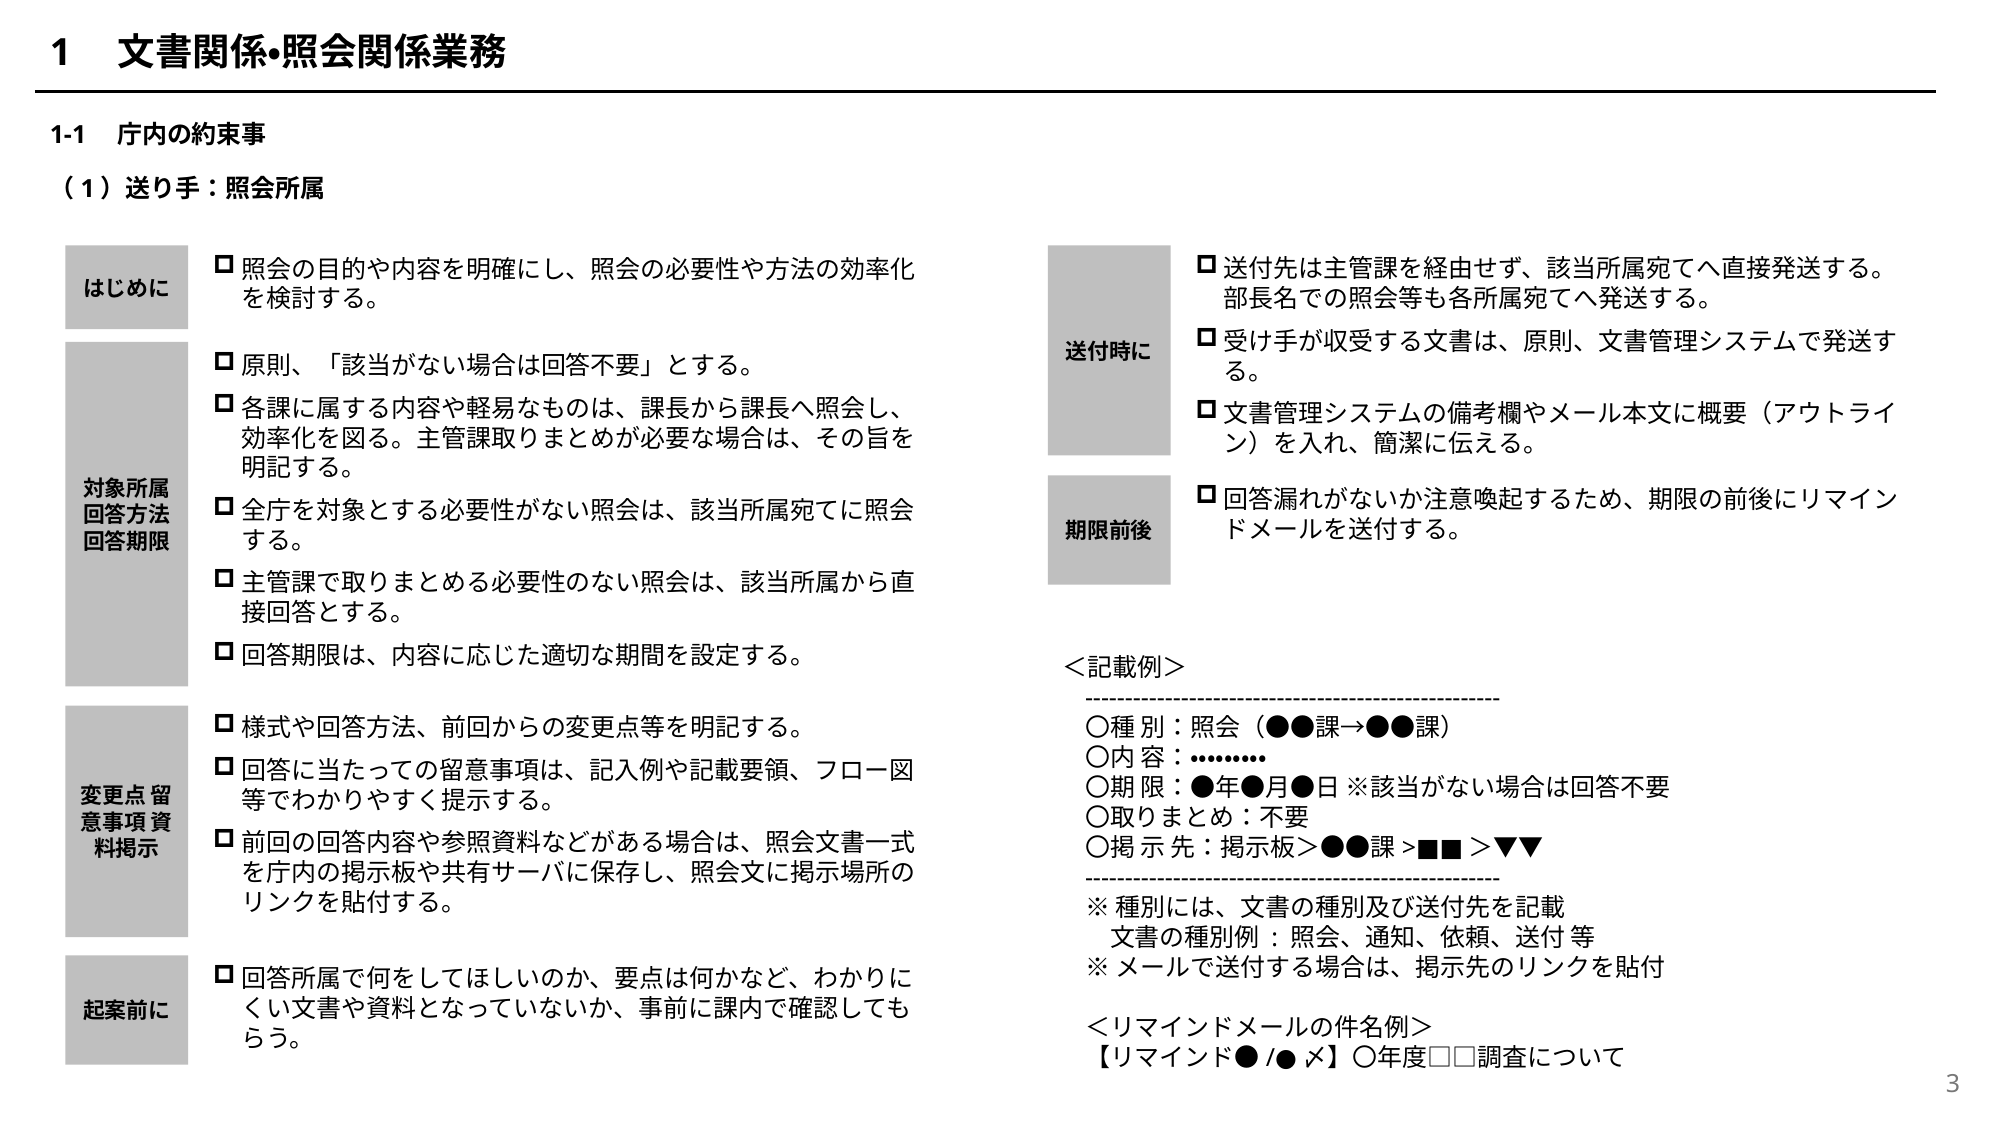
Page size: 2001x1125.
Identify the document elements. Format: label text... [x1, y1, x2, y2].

text_box 1 文書関係・照会関係業務 [34, 20, 1963, 81]
text_box 様式や回答方法、前回からの変更点等を明記する。 回答に当たっての留意事項は、記入例や記載要領、フロー図等でわかりやすく提示する。 前回の回答内容や参照資料などがある場合は、照会文書一式を庁内の掲示板や共有サーバに保存し、照会文に掲示場所のリンクを貼付する。 [198, 704, 935, 938]
text_box 起案前に [64, 954, 190, 1066]
text_box 回答所属で何をしてほしいのか、要点は何かなど、わかりにくい文書や資料となっていないか、事前に課内で確認してもらう。 [198, 955, 935, 1040]
text_box 送付先は主管課を経由せず、該当所属宛てへ直接発送する。部長名での照会等も各所属宛てへ発送する。 受け手が収受する文書は、原則、文書管理システムで発送する。 文書管理システムの備考欄やメール本文に概要（アウトライン）を入れ、簡潔に伝える。 [1180, 245, 1917, 455]
text_box 対象所属 回答方法 回答期限 [64, 340, 190, 688]
text_box （1）送り手：照会所属 [34, 165, 1963, 211]
slide_number 2 [1524, 1054, 1975, 1115]
text_box 回答漏れがないか注意喚起するため、期限の前後にリマインドメールを送付する。 [1180, 475, 1917, 560]
text_box 照会の目的や内容を明確にし、照会の必要性や方法の効率化を検討する。 [198, 245, 935, 330]
text_box はじめに [64, 244, 190, 331]
text_box 1-1 庁内の約束事 [34, 110, 1963, 156]
text_box ＜記載例＞ ---------------------------------------------------- 〇種 別：照会（●●課→●●課） 〇内 容：・・・・・・・・・ 〇期 限：●年●月●日 ※該当がない場合は回答不要 〇取りまとめ：不要 〇掲 示 先：掲示板＞●●課>■■＞▼▼ ---------------------------------------------------- ※種別には、文書の種別及び送付先を記載 文書の種別例 : 照会、通知、依頼、送付 等 ※メールで送付する場合は、掲示先のリンクを貼付 ＜リマインドメールの件名例＞ 【リマインド●/●〆】〇年度□□調査について [1047, 644, 1917, 1039]
text_box 原則、「該当がない場合は回答不要」とする。 各課に属する内容や軽易なものは、課長から課長へ照会し、効率化を図る。主管課取りまとめが必要な場合は、その旨を明記する。 全庁を対象とする必要性がない照会は、該当所属宛てに照会する。 主管課で取りまとめる必要性のない照会は、該当所属から直接回答とする。 回答期限は、内容に応じた適切な期間を設定する。 [198, 342, 935, 687]
text_box 送付時に [1046, 244, 1172, 457]
text_box 期限前後 [1046, 474, 1172, 586]
text_box 変更点 留意事項 資料掲示 [64, 704, 190, 939]
